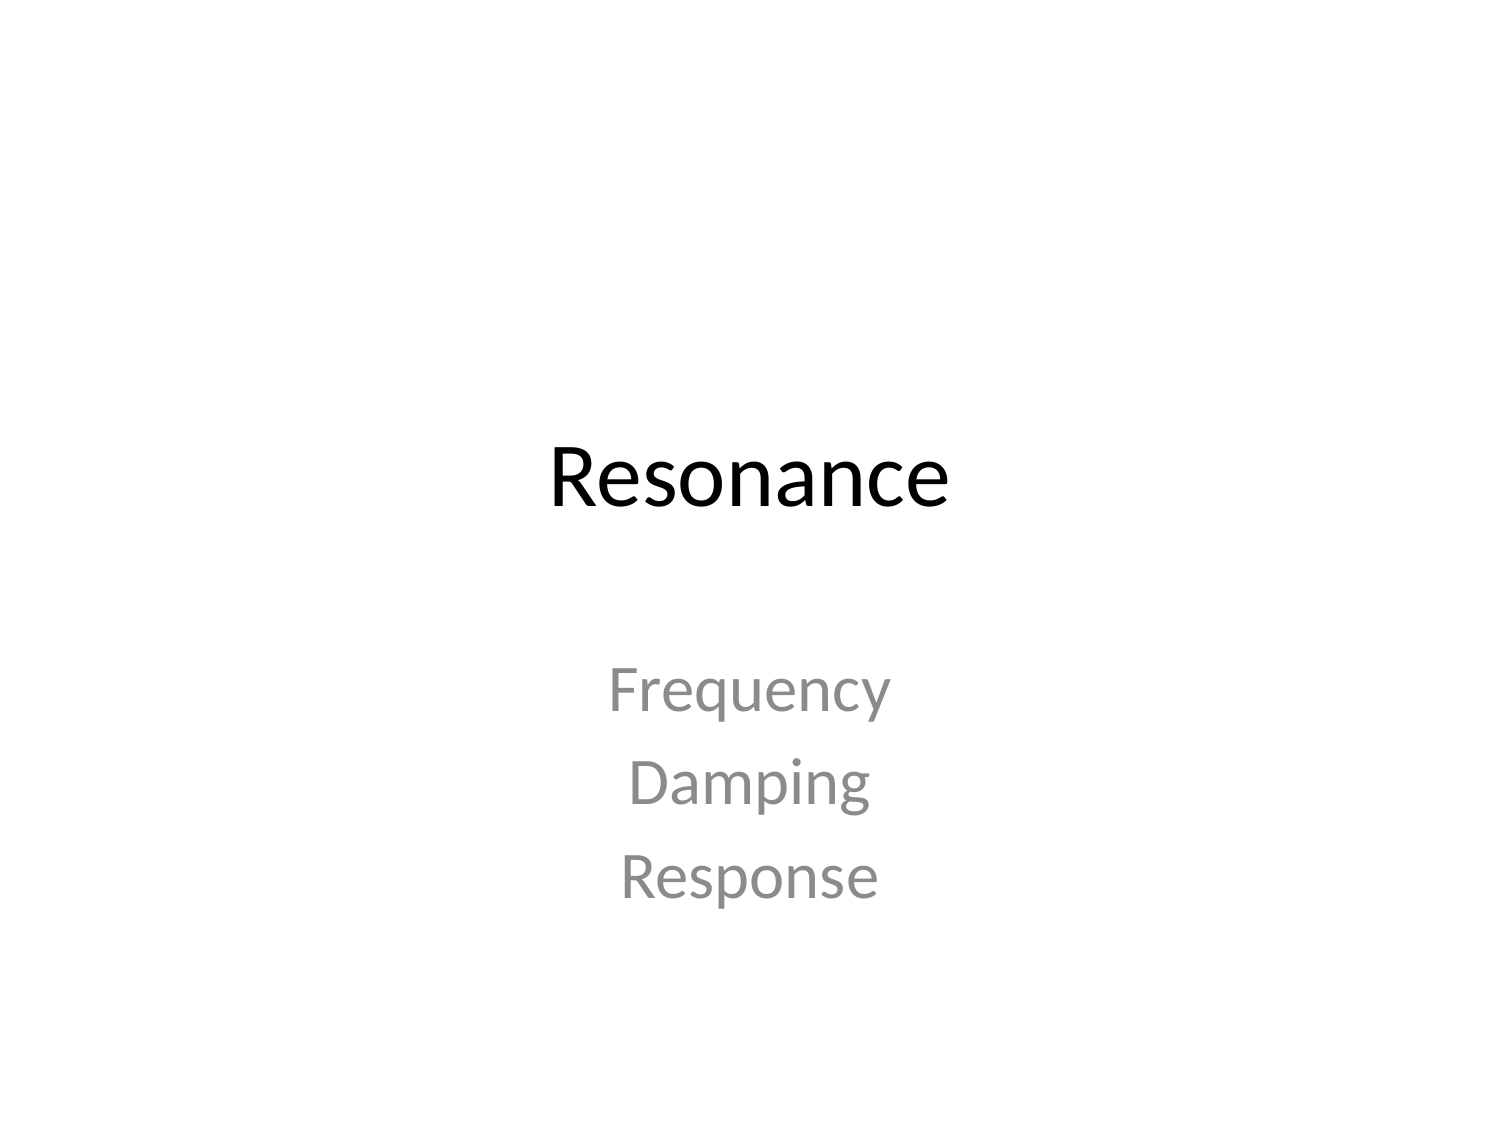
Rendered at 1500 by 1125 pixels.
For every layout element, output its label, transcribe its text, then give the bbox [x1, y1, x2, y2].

subtitle Frequency Damping Response [225, 637, 1275, 925]
title Resonance [112, 349, 1388, 591]
